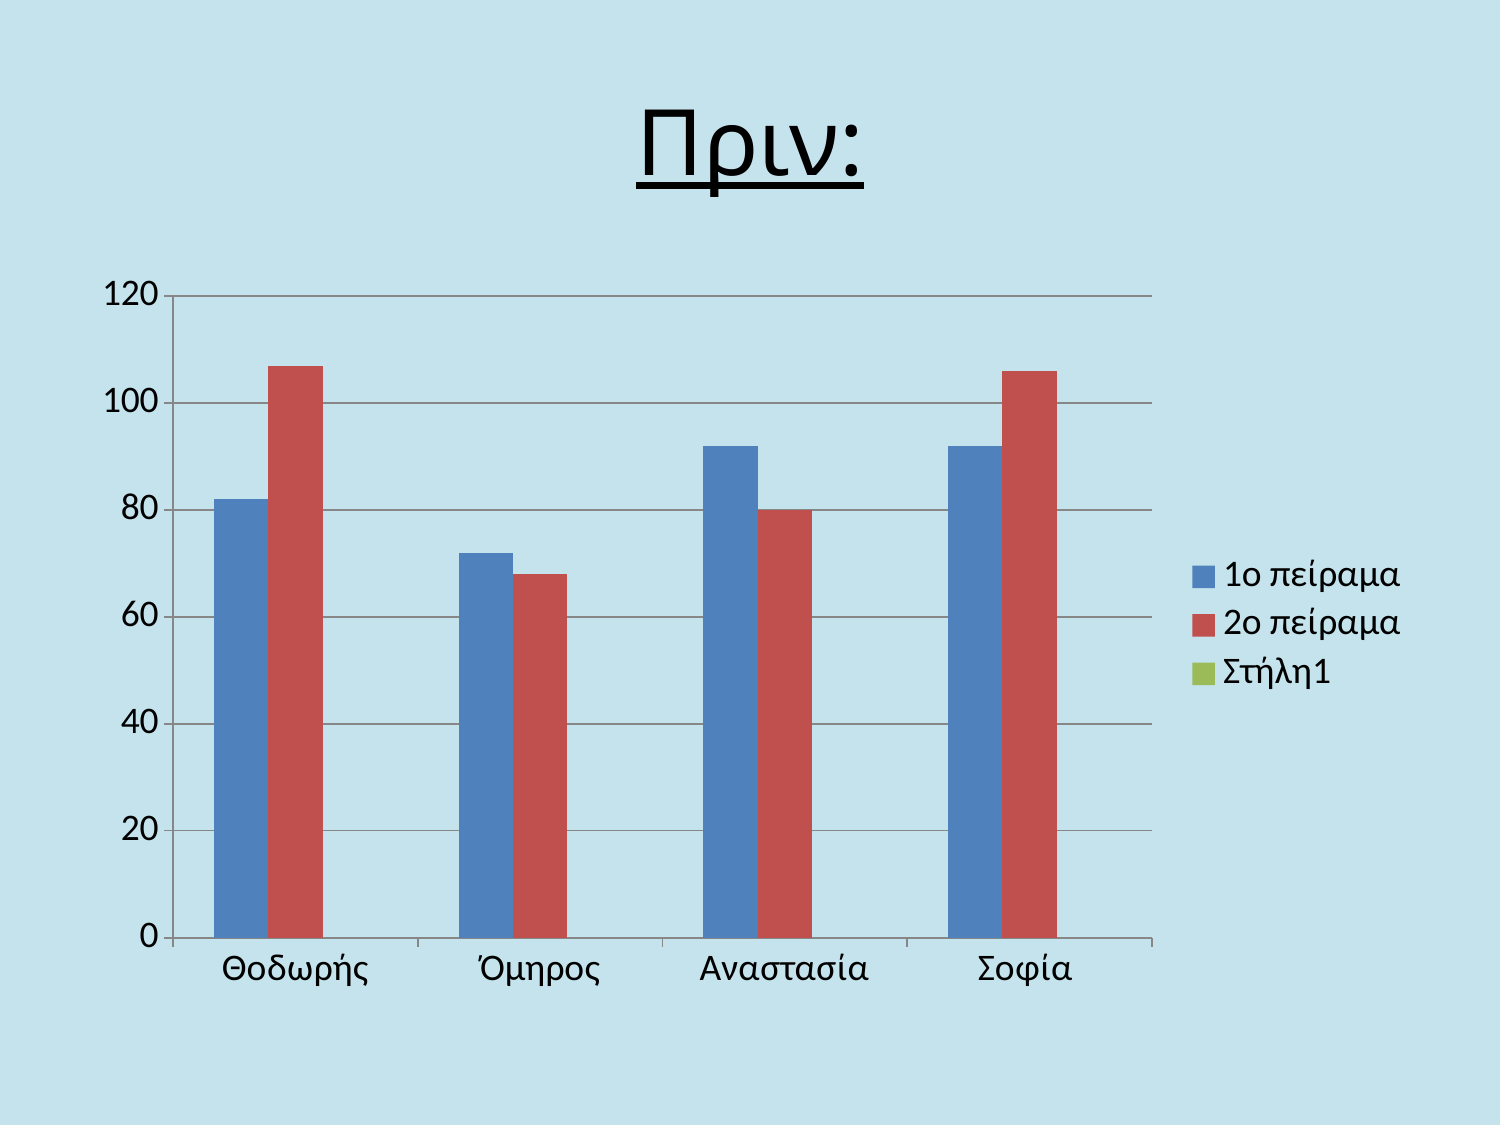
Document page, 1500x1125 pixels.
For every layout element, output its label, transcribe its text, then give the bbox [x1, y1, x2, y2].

chart [74, 262, 1426, 1006]
title Πριν: [75, 45, 1425, 233]
